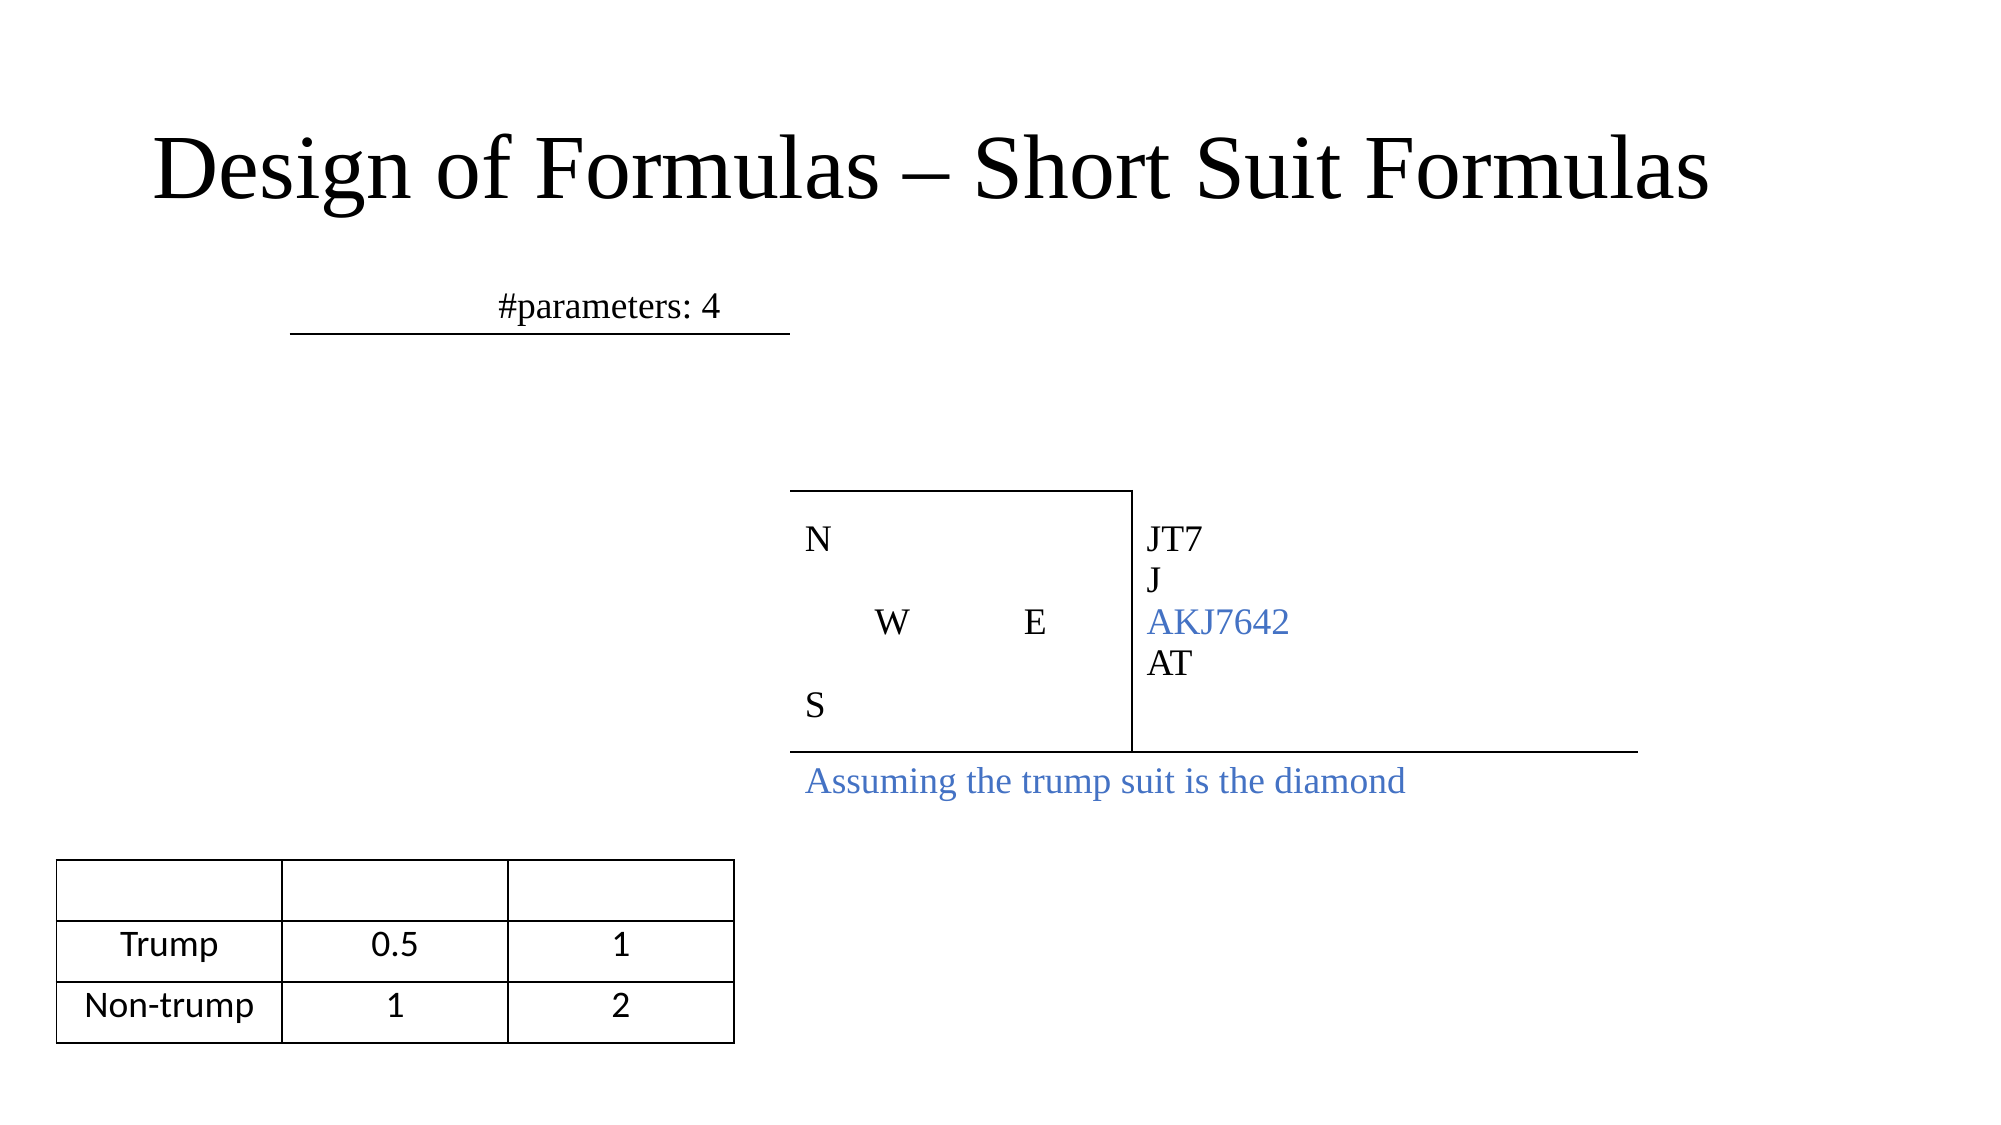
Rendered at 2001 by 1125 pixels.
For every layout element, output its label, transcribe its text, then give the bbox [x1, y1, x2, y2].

title Design of Formulas – Short Suit Formulas [137, 59, 1863, 278]
